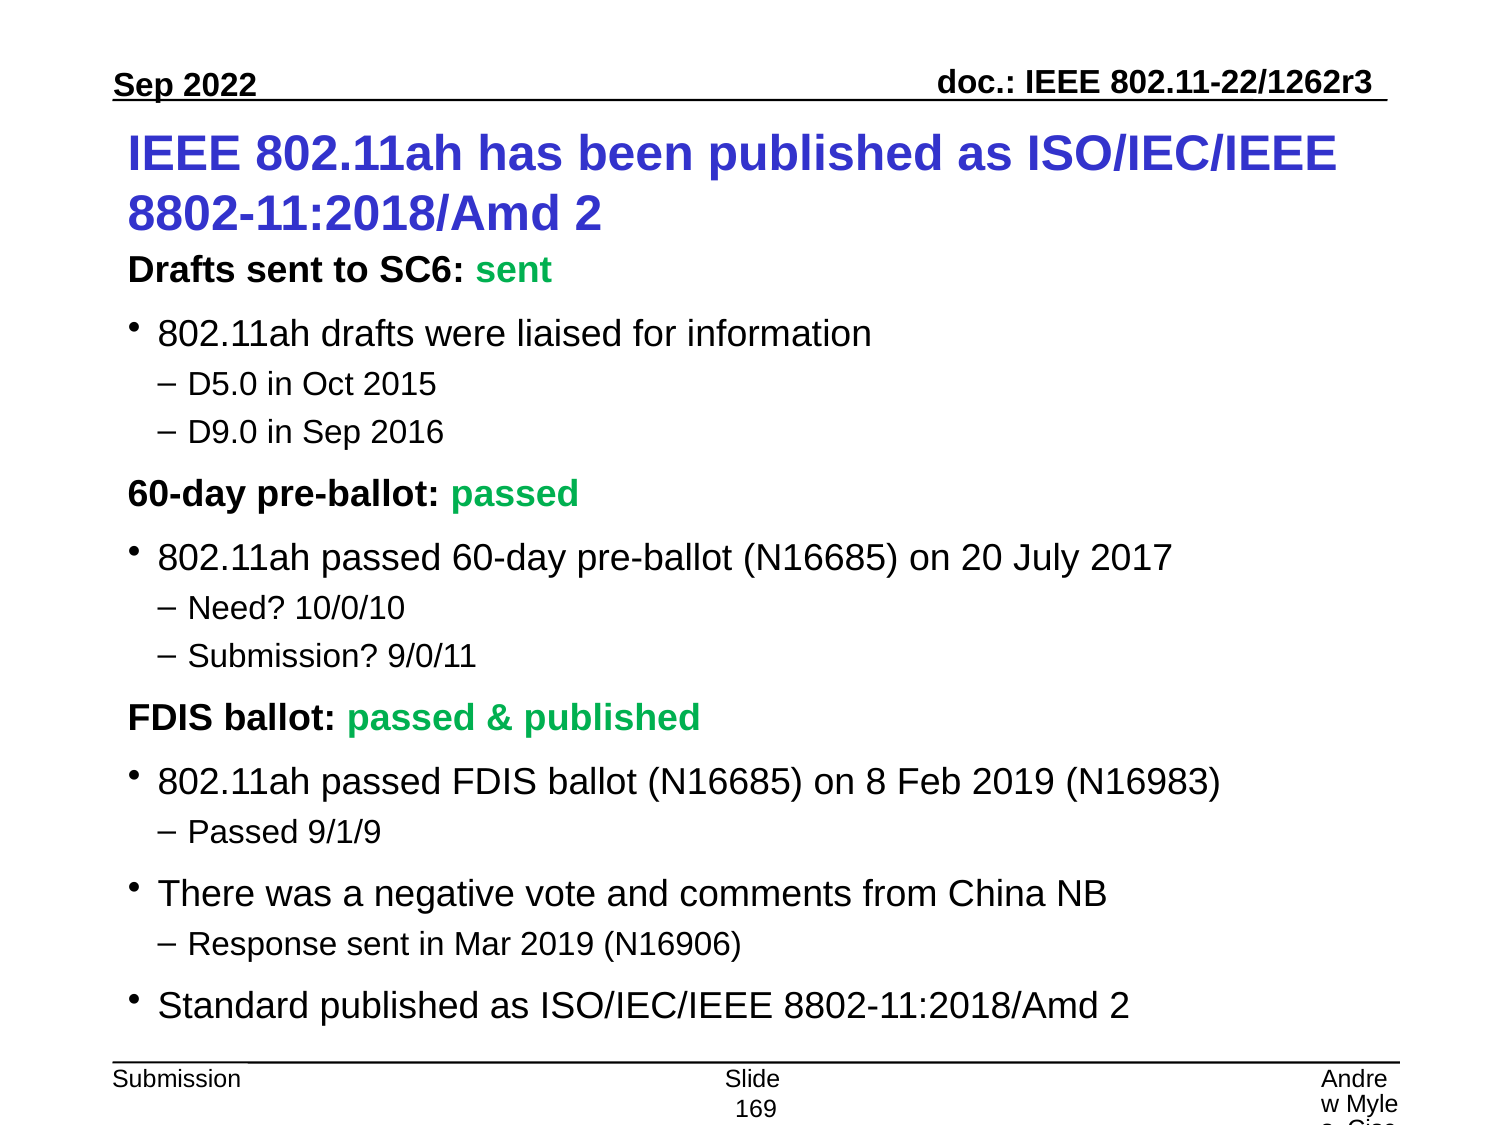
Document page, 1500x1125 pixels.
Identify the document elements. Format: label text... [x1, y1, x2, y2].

footer Andrew Myles, Cisco [1320, 1061, 1402, 1093]
list Drafts sent to SC6: sent 802.11ah drafts were liaised for information D5.0 in Oct 2015 D9.0 in Sep 2016 60-day pre-ballot: passed 802.11ah passed 60-day pre-ballot (N16685) on 20 July 2017 Need? 10/0/10 Submission? 9/0/11 FDIS ballot: passed & published 802.11ah passed FDIS ballot (N16685) on 8 Feb 2019 (N16983) Passed 9/1/9 There was a negative vote and comments from China NB Response sent in Mar 2019 (N16906) Standard published as ISO/IEC/IEEE 8802-11:2018/Amd 2 [112, 237, 1388, 913]
slide_number Slide 169 [709, 1061, 803, 1093]
title IEEE 802.11ah has been published as ISO/IEC/IEEE 8802-11:2018/Amd 2 [112, 112, 1388, 237]
